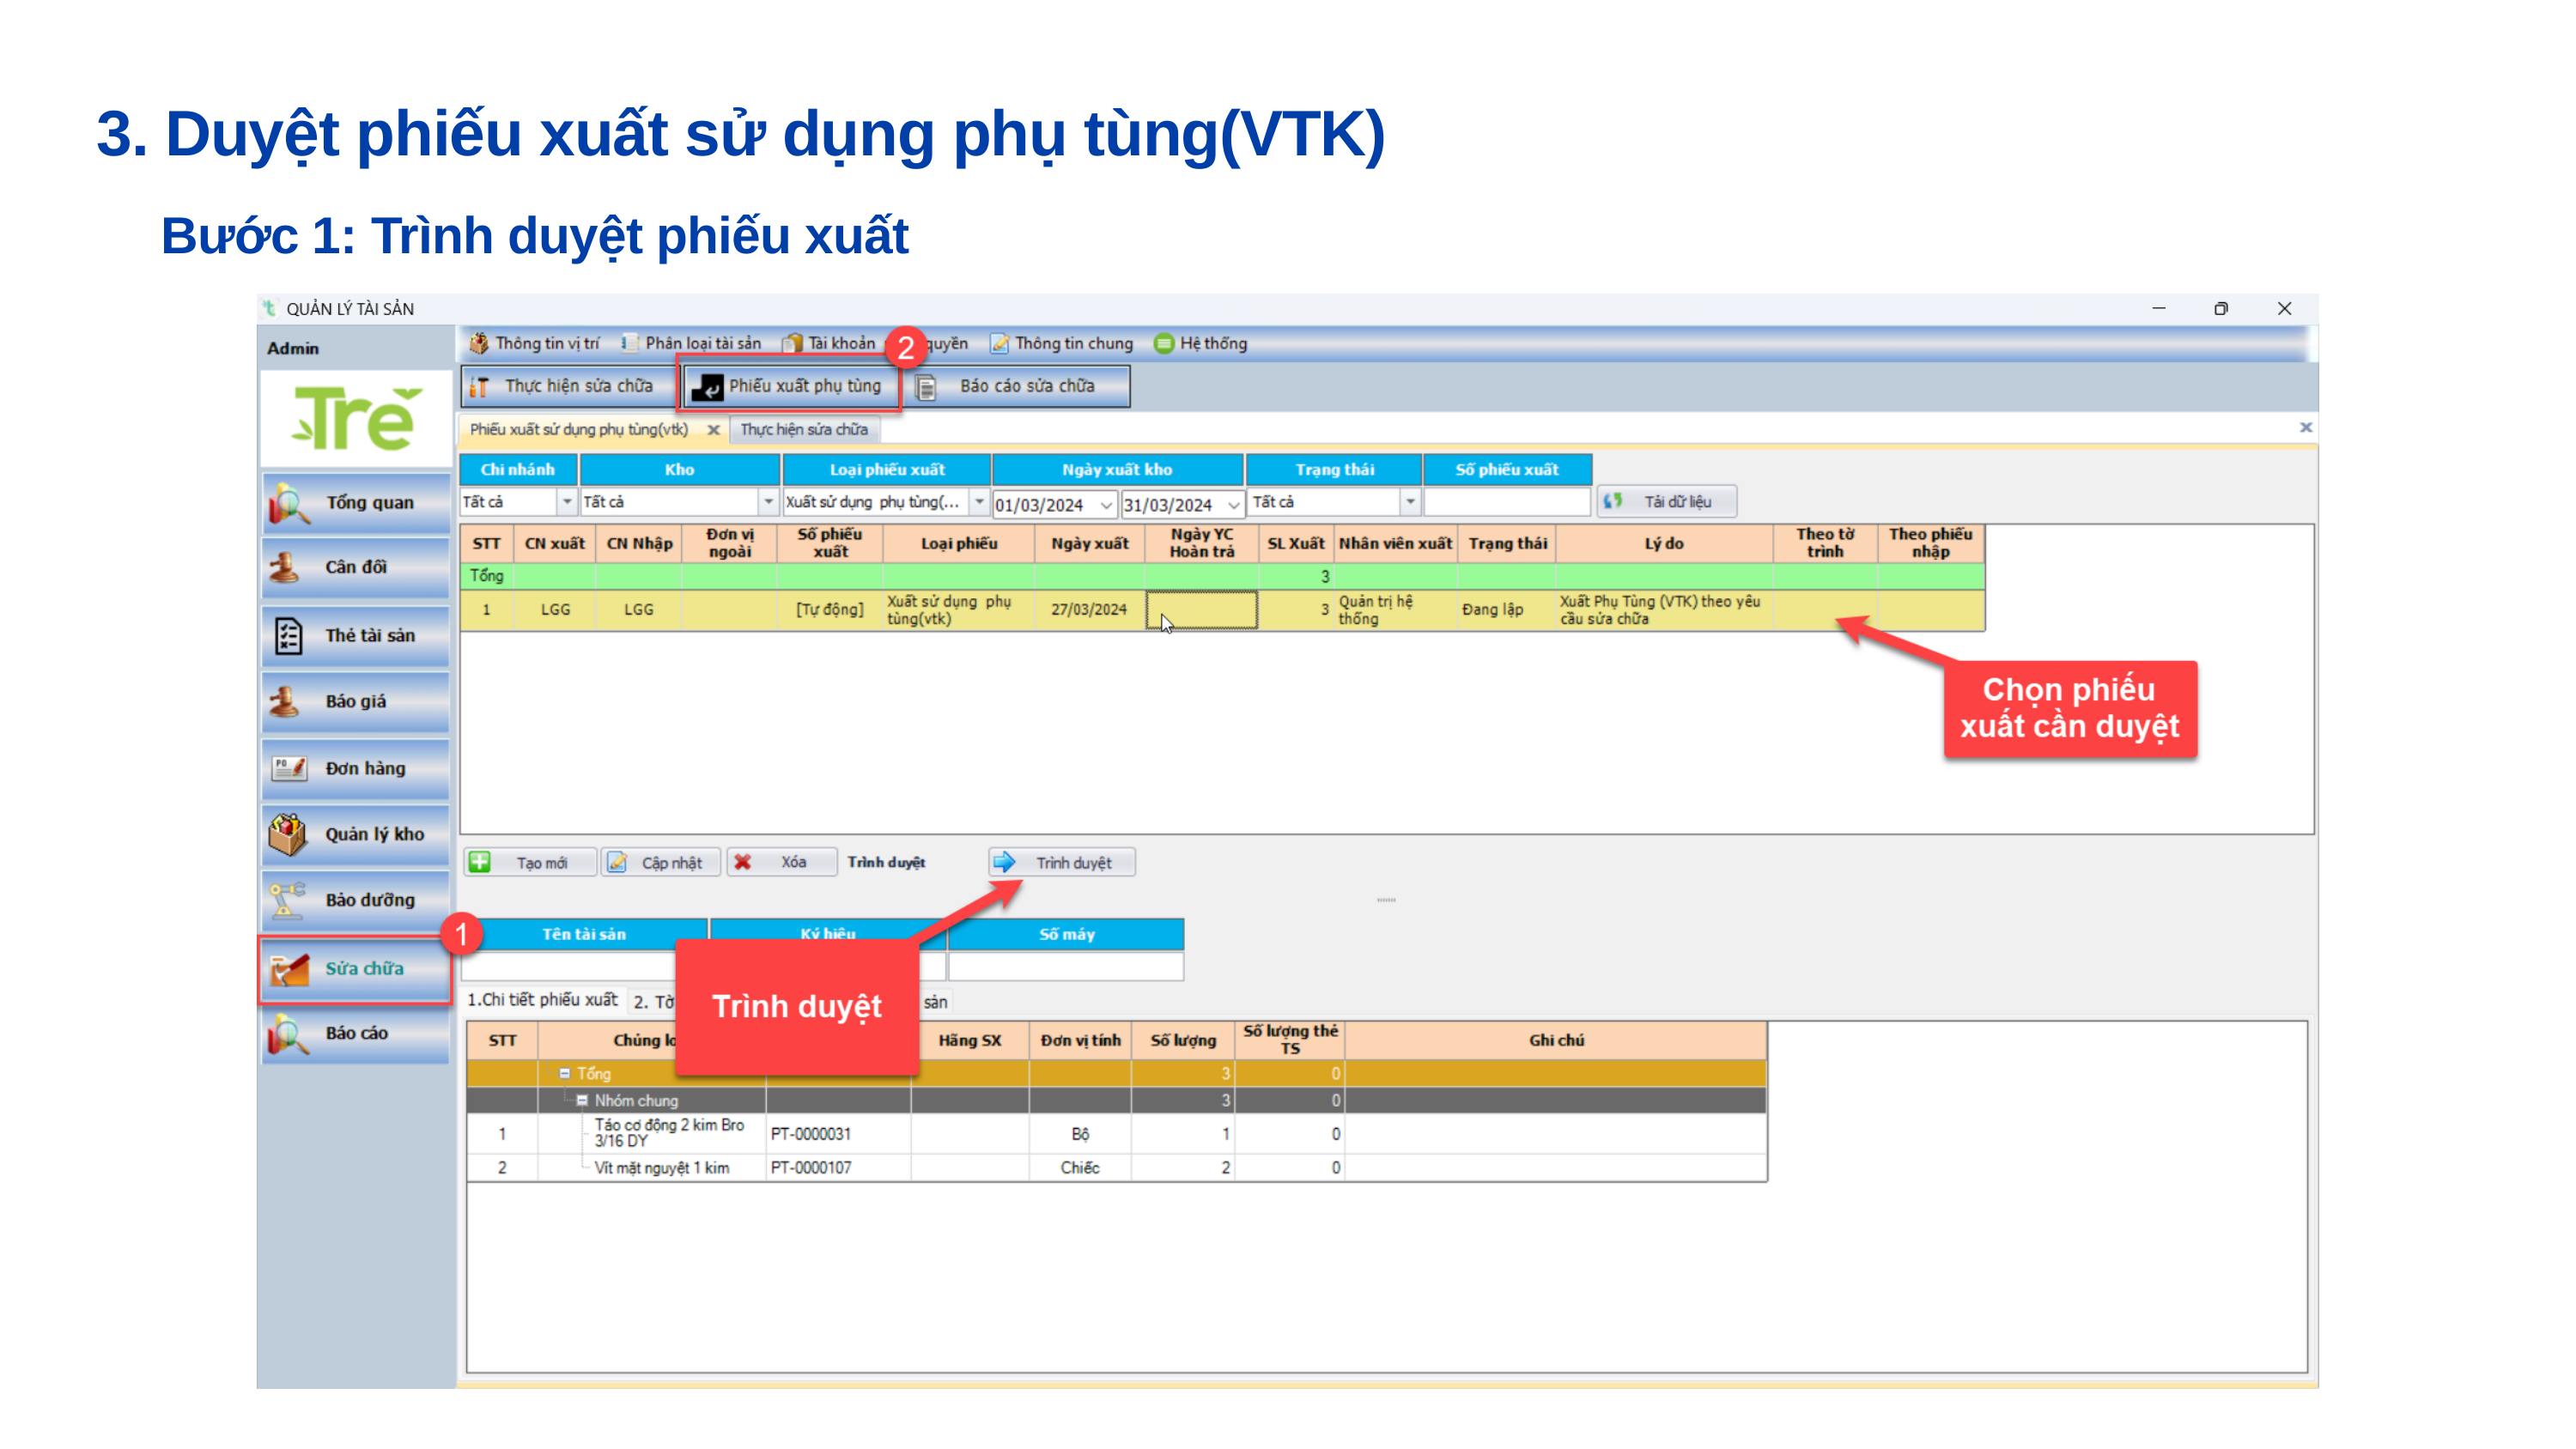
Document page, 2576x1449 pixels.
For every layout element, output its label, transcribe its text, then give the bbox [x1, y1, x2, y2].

text_box 3. Duyệt phiếu xuất sử dụng phụ tùng(VTK) [96, 91, 1621, 169]
text_box Bước 1: Trình duyệt phiếu xuất [161, 201, 2115, 264]
picture [257, 294, 2319, 1390]
